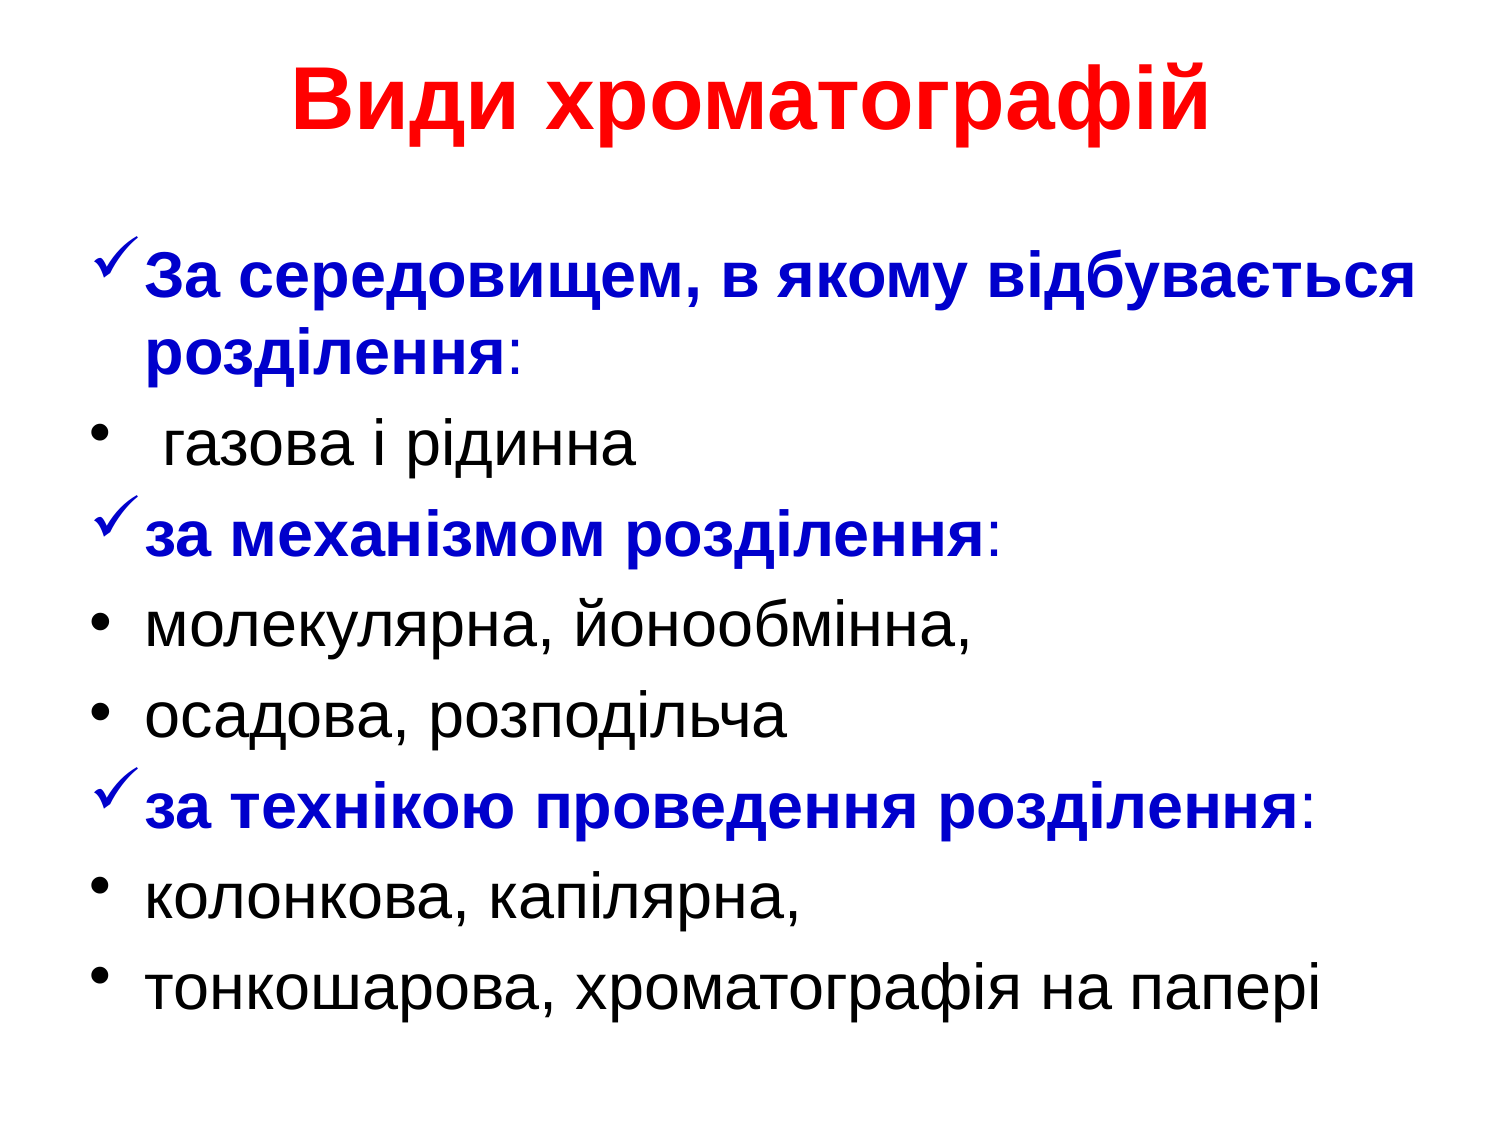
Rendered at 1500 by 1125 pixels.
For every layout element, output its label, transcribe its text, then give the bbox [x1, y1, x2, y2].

list За середовищем, в якому відбувається розділення: газова і рідинна за механізмом розділення: молекулярна, йонообмінна, осадова, розподільча за технікою проведення розділення: колонкова, капілярна, тонкошарова, хроматографія на папері [41, 208, 1483, 1106]
title Види хроматографій [76, 0, 1427, 188]
